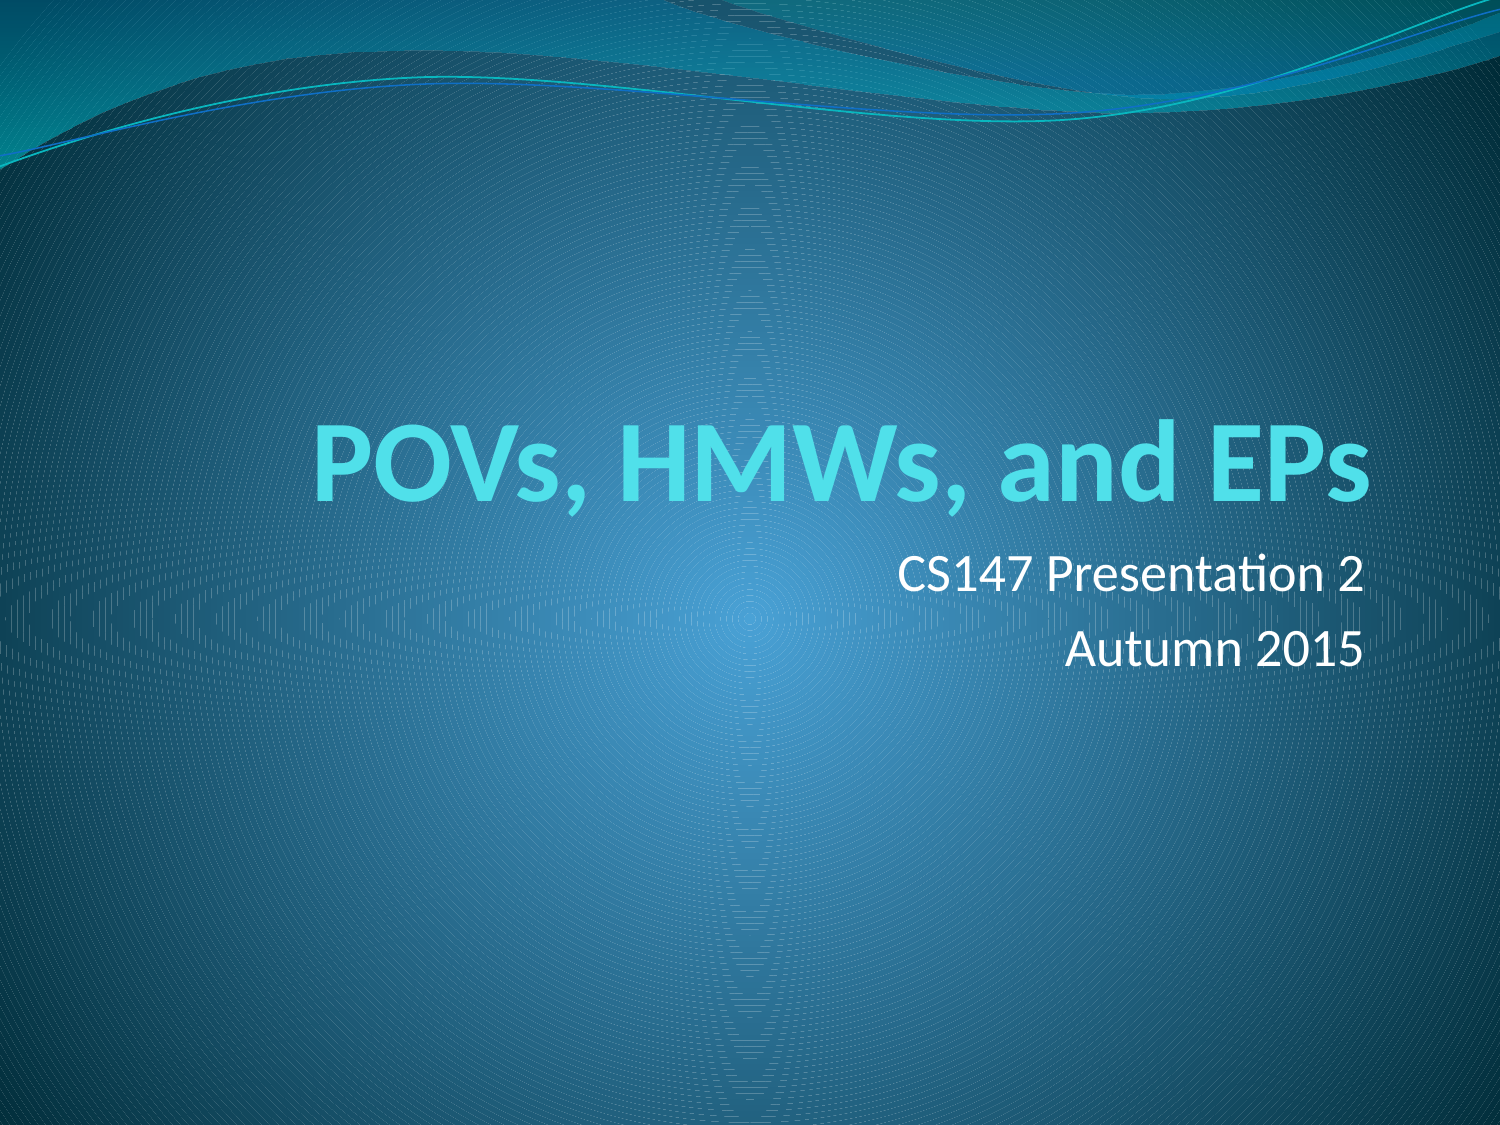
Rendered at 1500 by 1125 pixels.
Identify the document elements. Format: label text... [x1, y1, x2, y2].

title POVs, HMWs, and EPs [87, 224, 1376, 525]
subtitle CS147 Presentation 2 Autumn 2015 [87, 529, 1376, 818]
